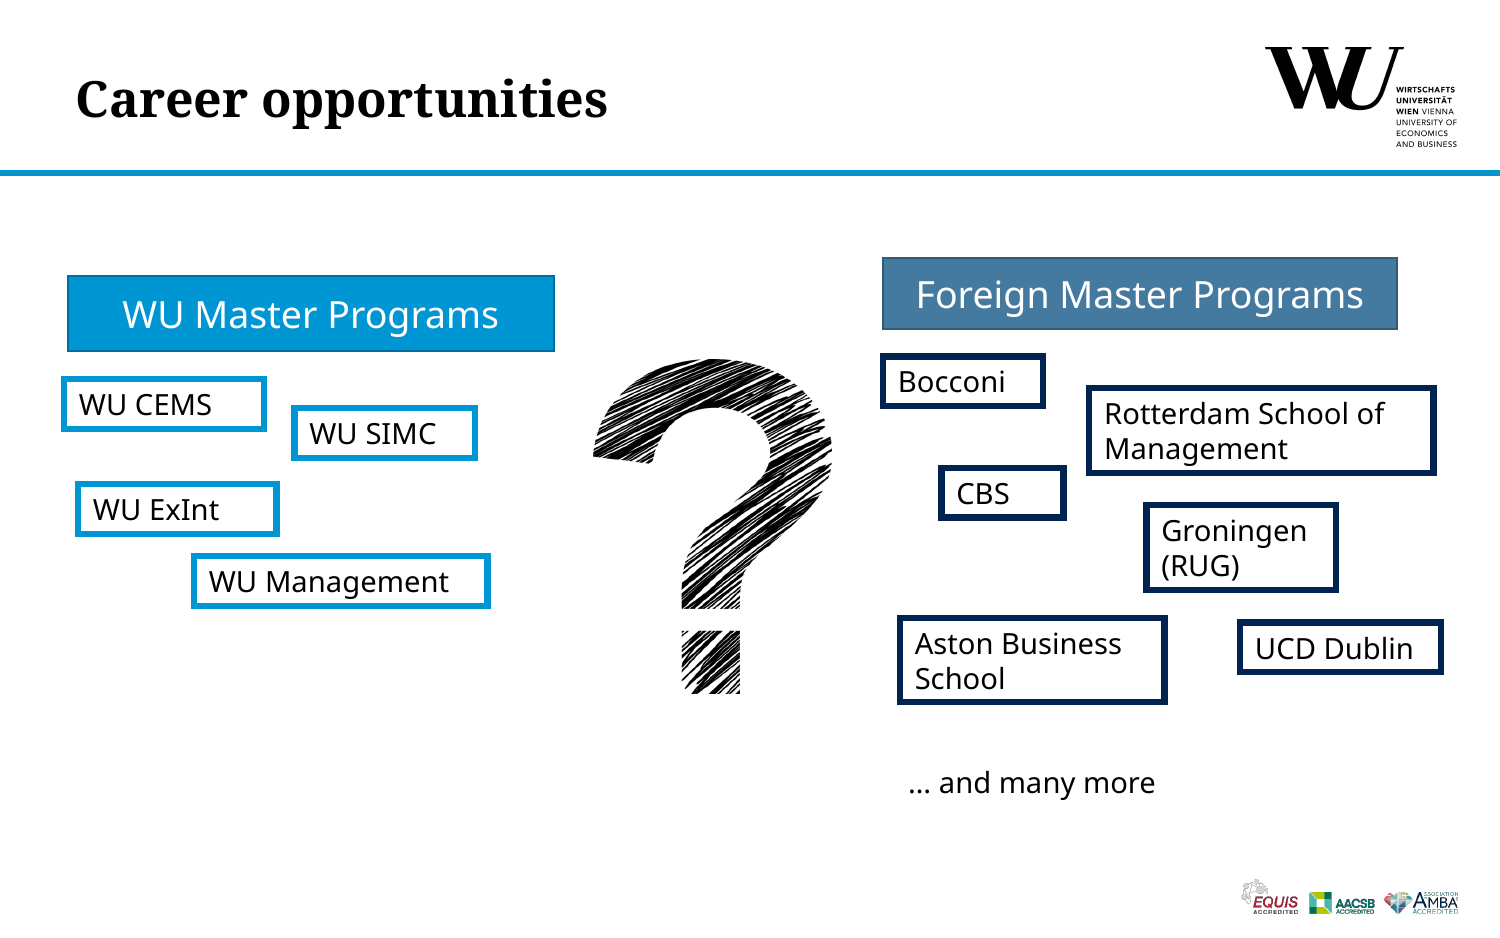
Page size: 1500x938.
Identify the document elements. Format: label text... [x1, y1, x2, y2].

picture [1241, 879, 1458, 914]
title Career opportunities [75, 22, 1198, 172]
picture [1265, 47, 1457, 149]
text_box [63, 257, 1441, 808]
